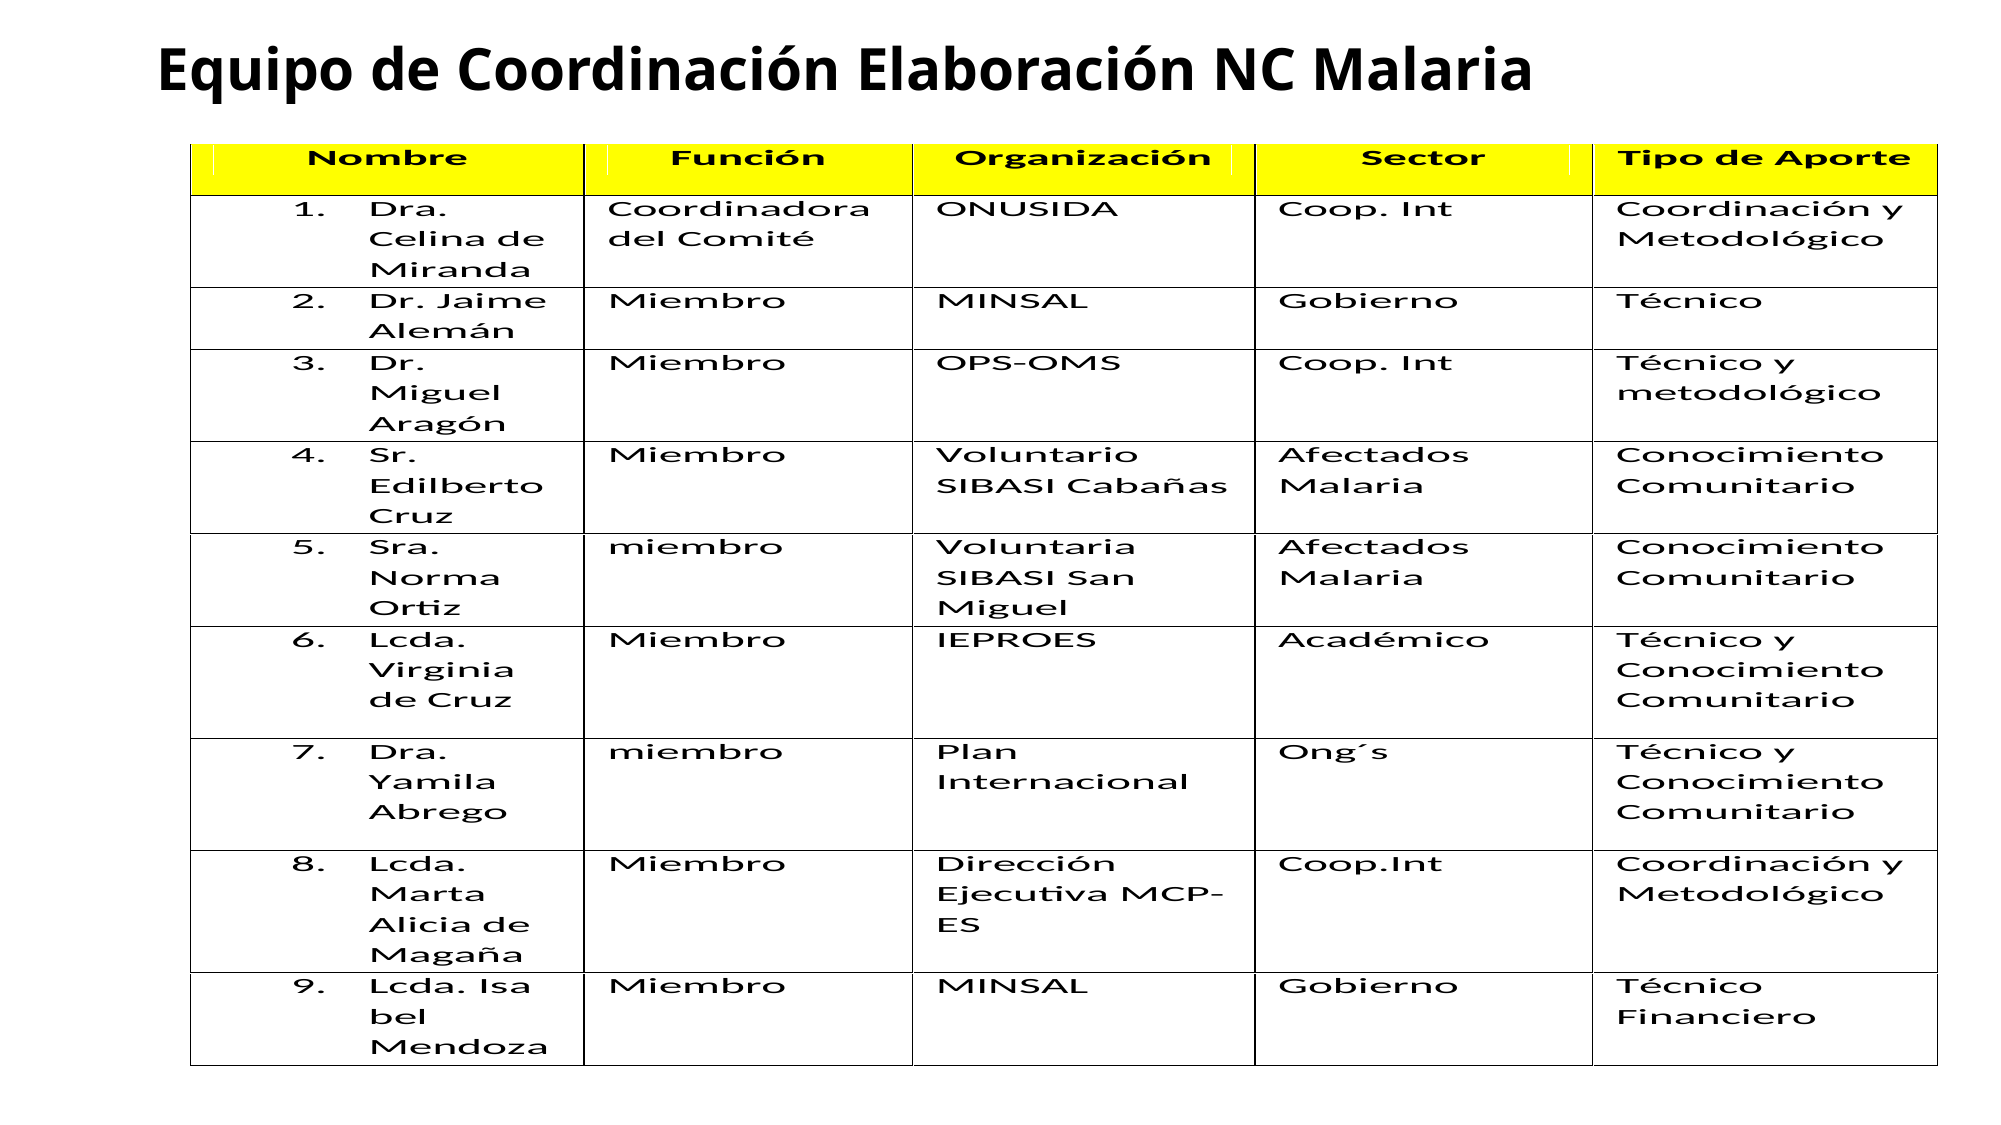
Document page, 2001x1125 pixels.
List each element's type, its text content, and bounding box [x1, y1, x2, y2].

picture [34, 143, 1940, 1110]
title Equipo de Coordinación Elaboración NC Malaria [141, 29, 1867, 114]
